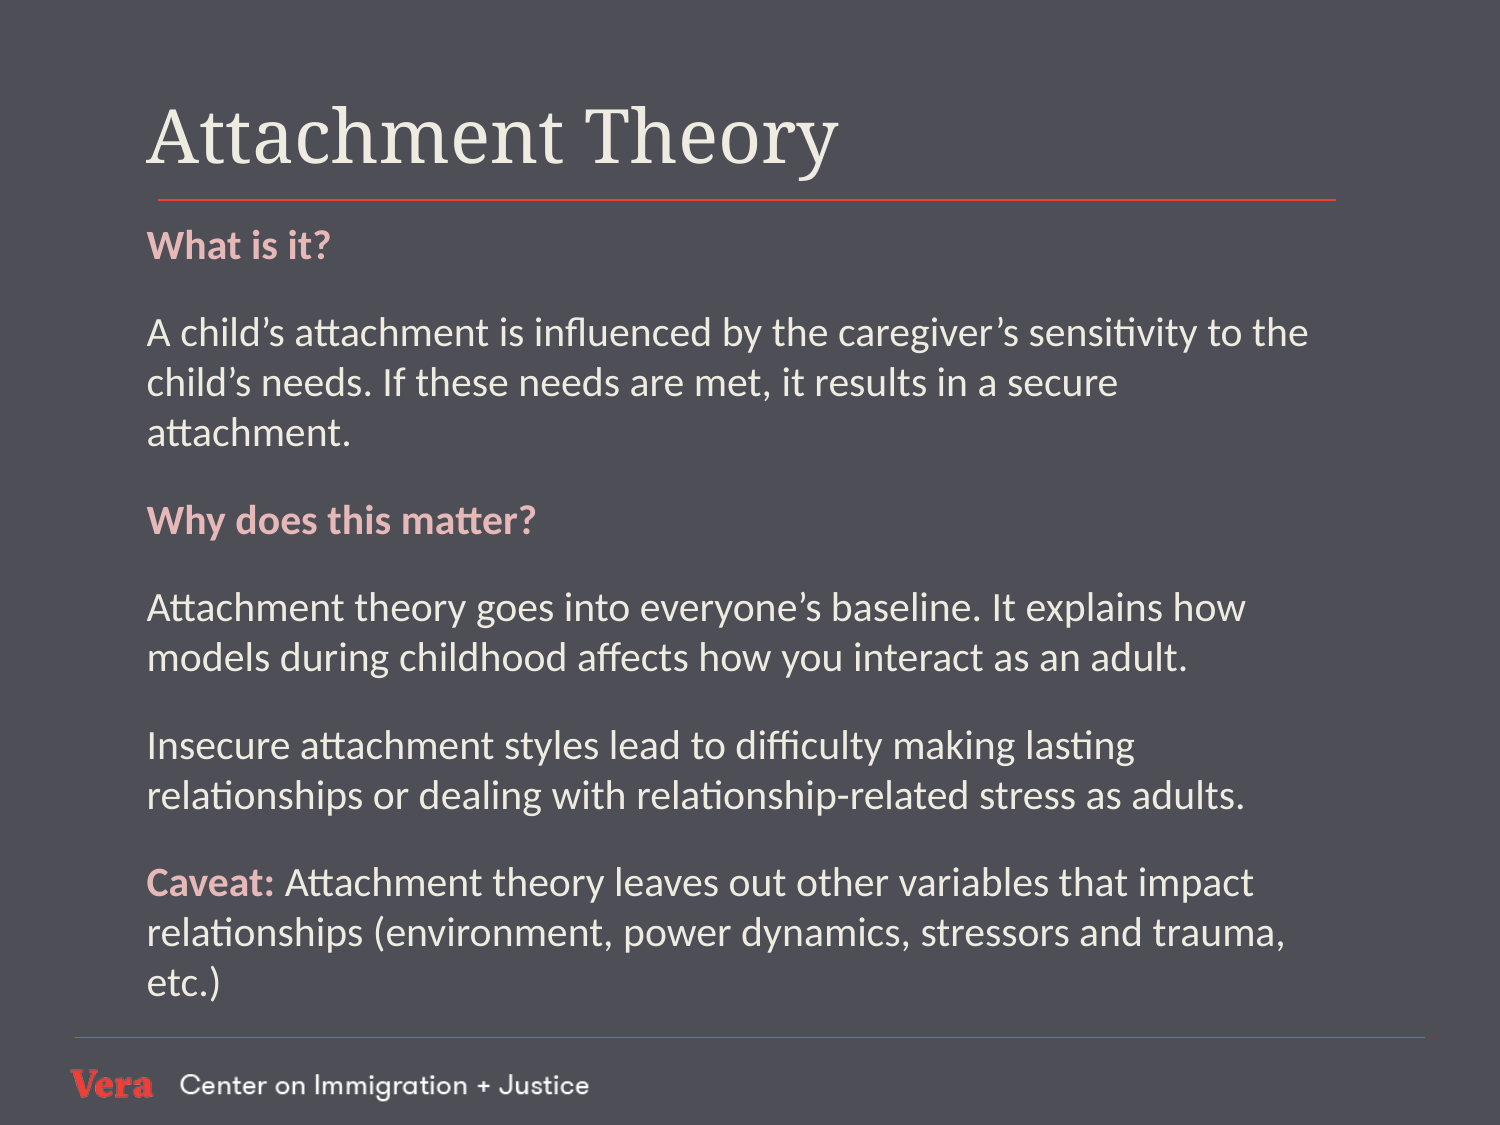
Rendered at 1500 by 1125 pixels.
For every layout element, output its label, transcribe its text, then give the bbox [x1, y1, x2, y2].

picture [37, 1040, 146, 1125]
list What is it? A child’s attachment is influenced by the caregiver’s sensitivity to the child’s needs. If these needs are met, it results in a secure attachment. Why does this matter? Attachment theory goes into everyone’s baseline. It explains how models during childhood affects how you interact as an adult. Insecure attachment styles lead to difficulty making lasting relationships or dealing with relationship-related stress as adults. Caveat: Attachment theory leaves out other variables that impact relationships (environment, power dynamics, stressors and trauma, etc.) [146, 217, 1326, 1125]
title Attachment Theory [146, 95, 1326, 181]
